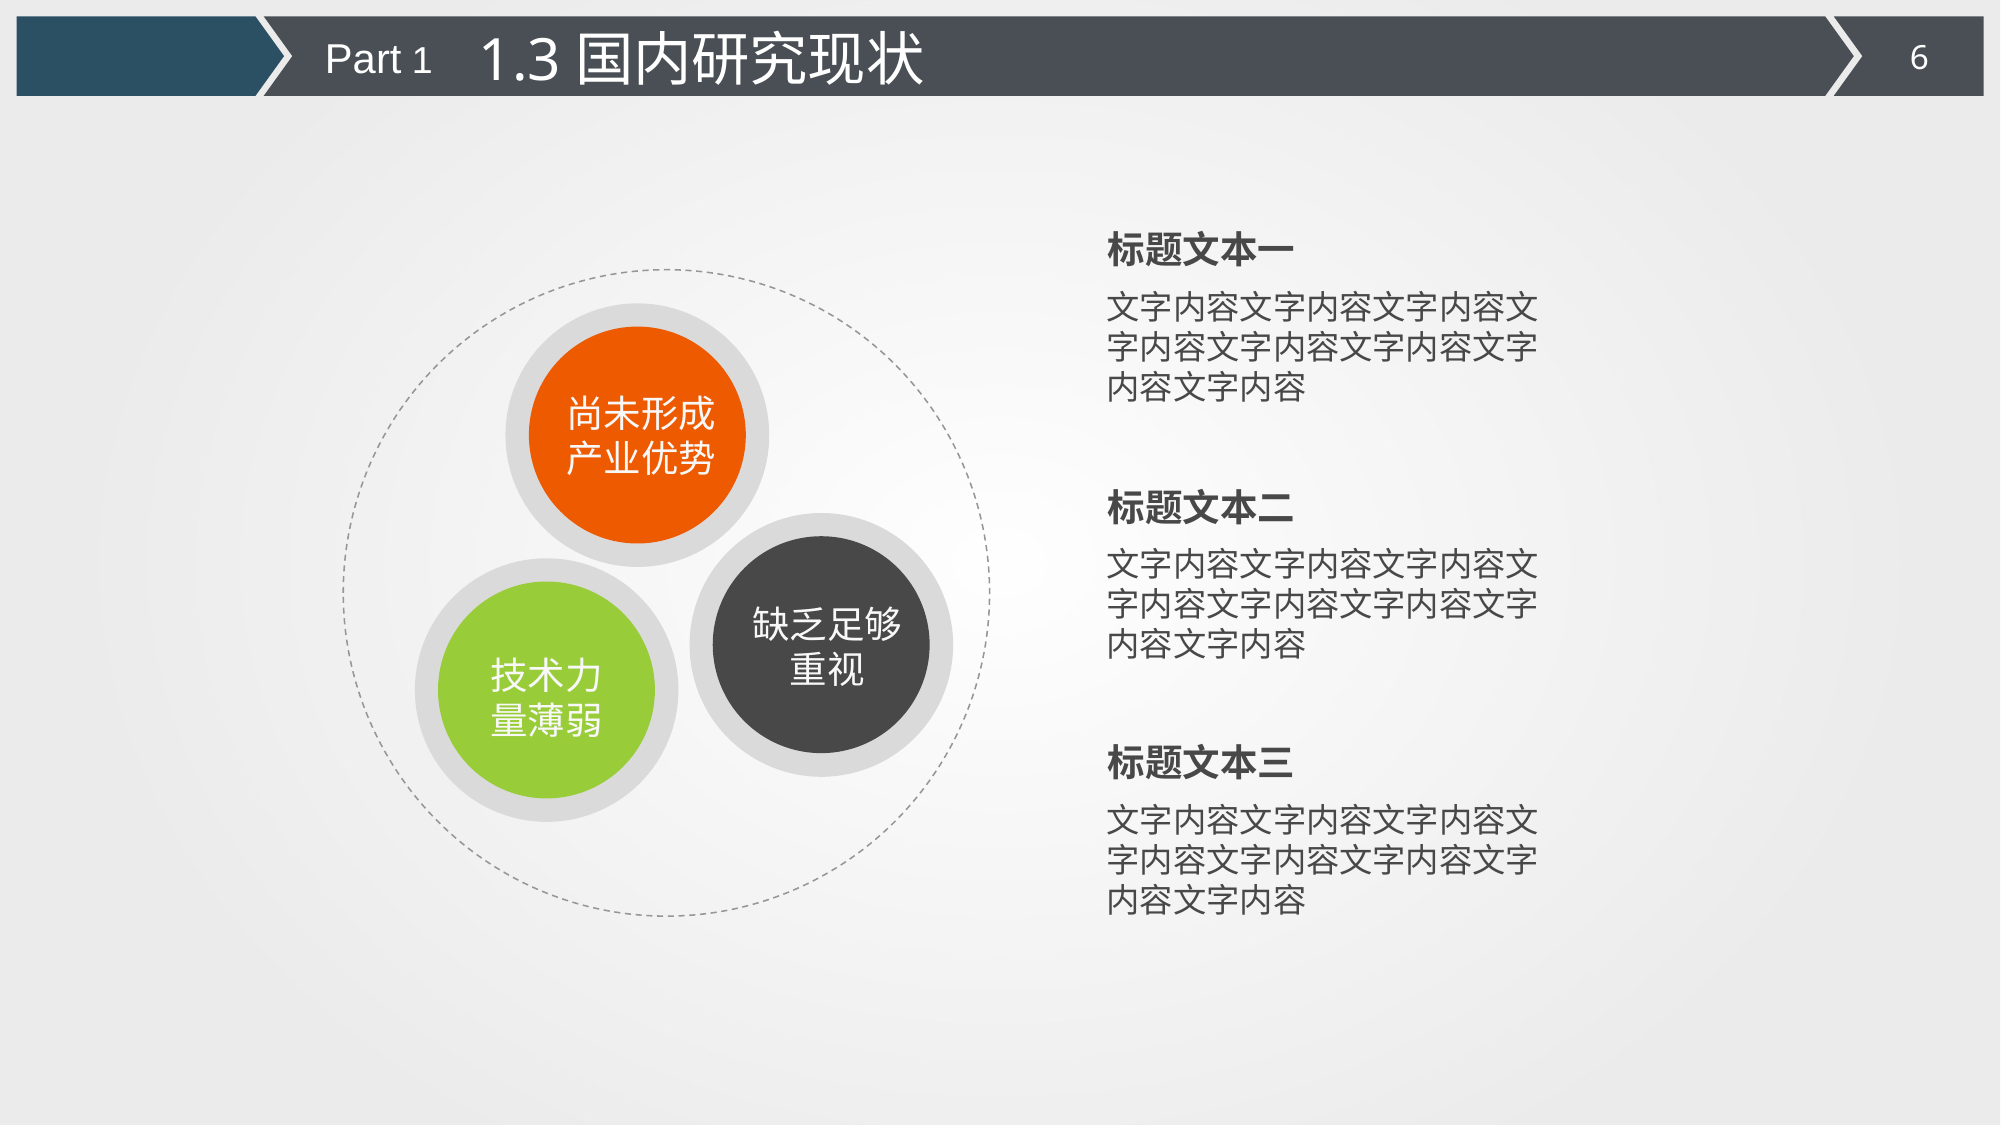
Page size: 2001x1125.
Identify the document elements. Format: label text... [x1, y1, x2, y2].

text_box 缺乏足够重视 [736, 593, 919, 699]
text_box 文字内容文字内容文字内容文字内容文字内容文字内容文字内容文字内容 [1091, 791, 1579, 927]
text_box 标题文本三 [1092, 731, 1311, 791]
text_box [919, 597, 930, 692]
text_box Part 1 [272, 24, 448, 90]
text_box 技术力量薄弱 [461, 644, 633, 750]
text_box 文字内容文字内容文字内容文字内容文字内容文字内容文字内容文字内容 [1091, 278, 1579, 414]
text_box 文字内容文字内容文字内容文字内容文字内容文字内容文字内容文字内容 [1091, 536, 1579, 671]
text_box [414, 558, 679, 822]
text_box [737, 392, 746, 478]
text_box [689, 513, 954, 777]
text_box [505, 303, 770, 567]
text_box [528, 326, 732, 544]
text_box 1.3国内研究现状 [464, 14, 940, 100]
picture [0, 0, 2001, 1125]
text_box [712, 536, 917, 754]
text_box 尚未形成产业优势 [546, 382, 737, 488]
text_box 标题文本二 [1092, 476, 1311, 536]
text_box [343, 269, 990, 917]
text_box 标题文本一 [1092, 218, 1311, 278]
text_box [438, 581, 655, 799]
